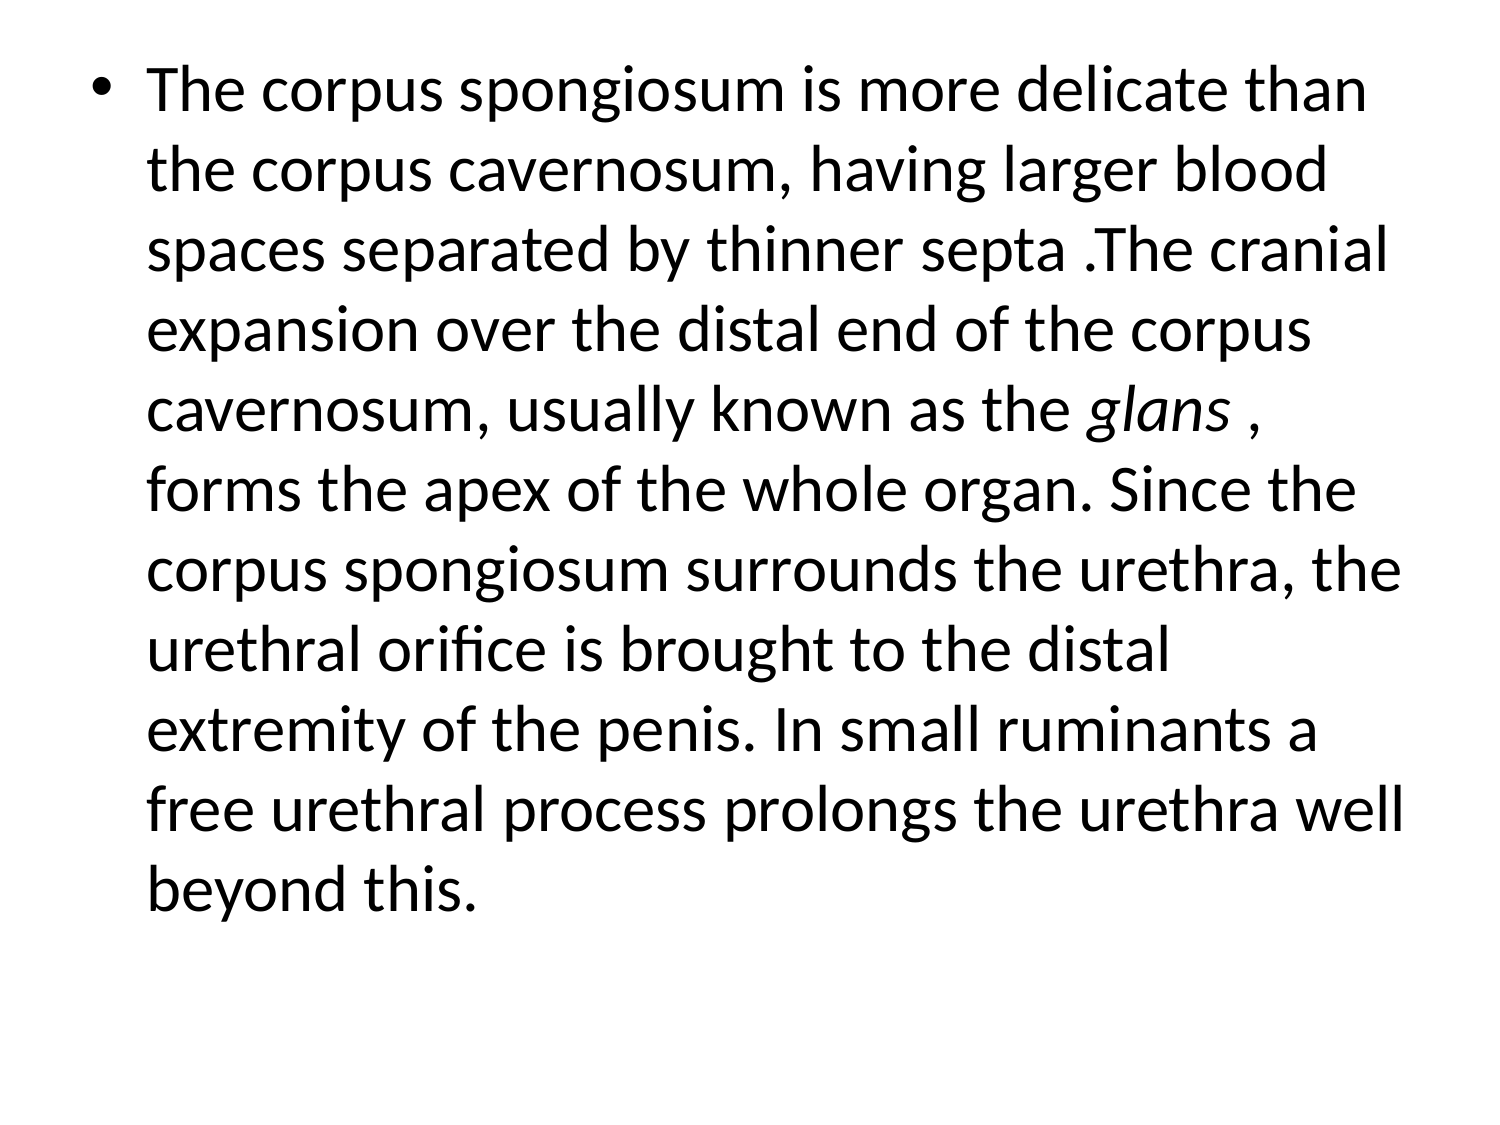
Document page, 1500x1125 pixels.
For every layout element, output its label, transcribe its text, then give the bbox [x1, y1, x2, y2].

list The corpus spongiosum is more delicate than the corpus cavernosum, having larger blood spaces separated by thinner septa .The cranial expansion over the distal end of the corpus cavernosum, usually known as the glans , forms the apex of the whole organ. Since the corpus spongiosum surrounds the urethra, the urethral orifice is brought to the distal extremity of the penis. In small ruminants a free urethral process prolongs the urethra well beyond this. [75, 37, 1425, 1005]
